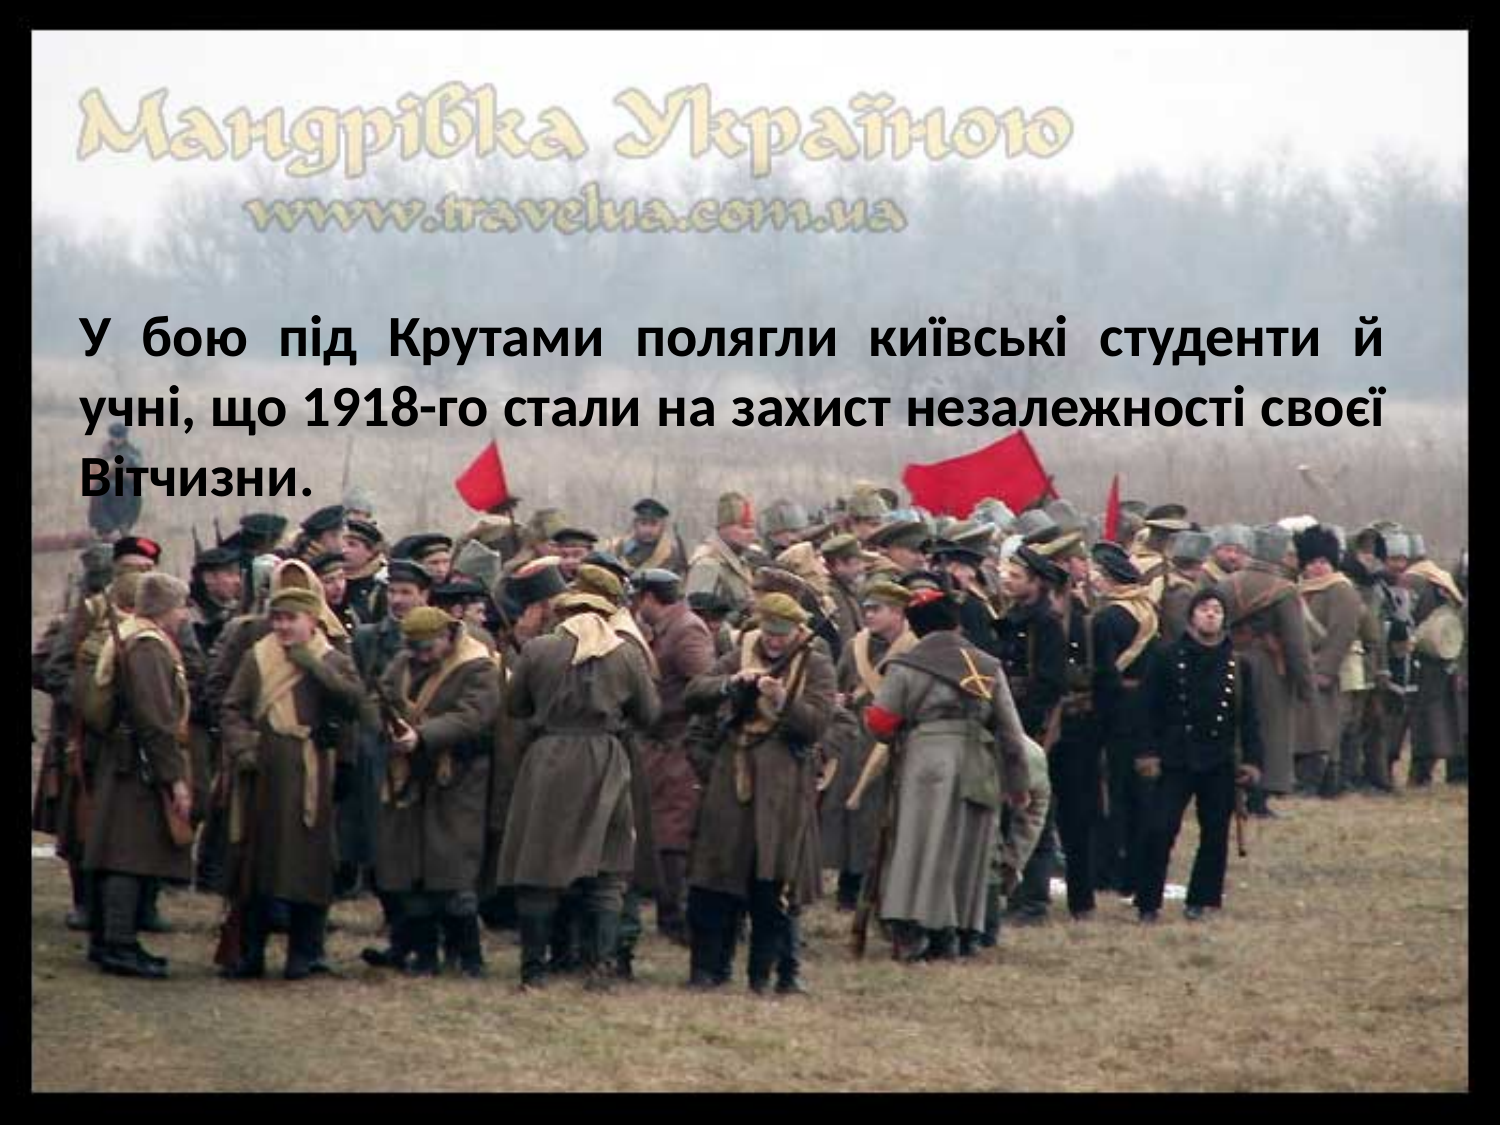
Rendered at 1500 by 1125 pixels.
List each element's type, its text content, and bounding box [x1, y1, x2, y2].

picture [0, 0, 1500, 1125]
text_box У бою під Крутами полягли київські студенти й учні, що 1918-го стали на захист незалежності своєї Вітчизни. [64, 290, 1400, 586]
